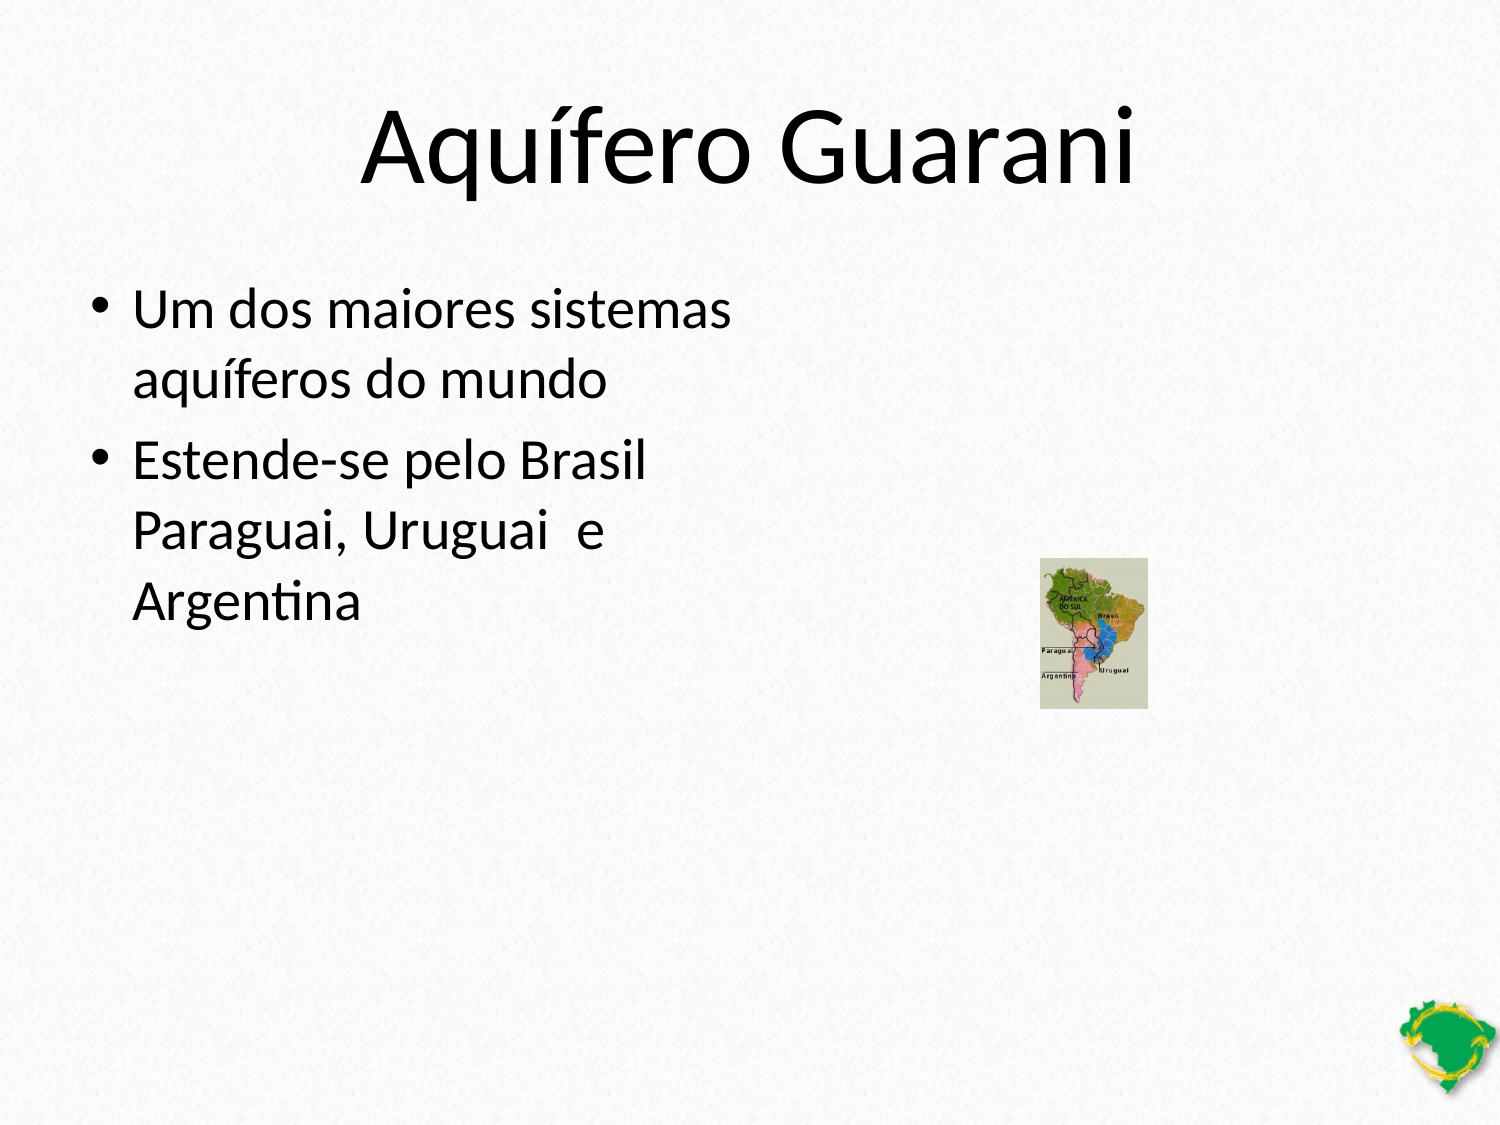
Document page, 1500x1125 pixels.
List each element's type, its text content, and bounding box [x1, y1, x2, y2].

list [1039, 558, 1148, 709]
picture [1399, 999, 1496, 1095]
list Um dos maiores sistemas aquíferos do mundo Estende-se pelo Brasil Paraguai, Uruguai e Argentina [75, 262, 775, 1075]
title Aquífero Guarani [75, 45, 1425, 233]
